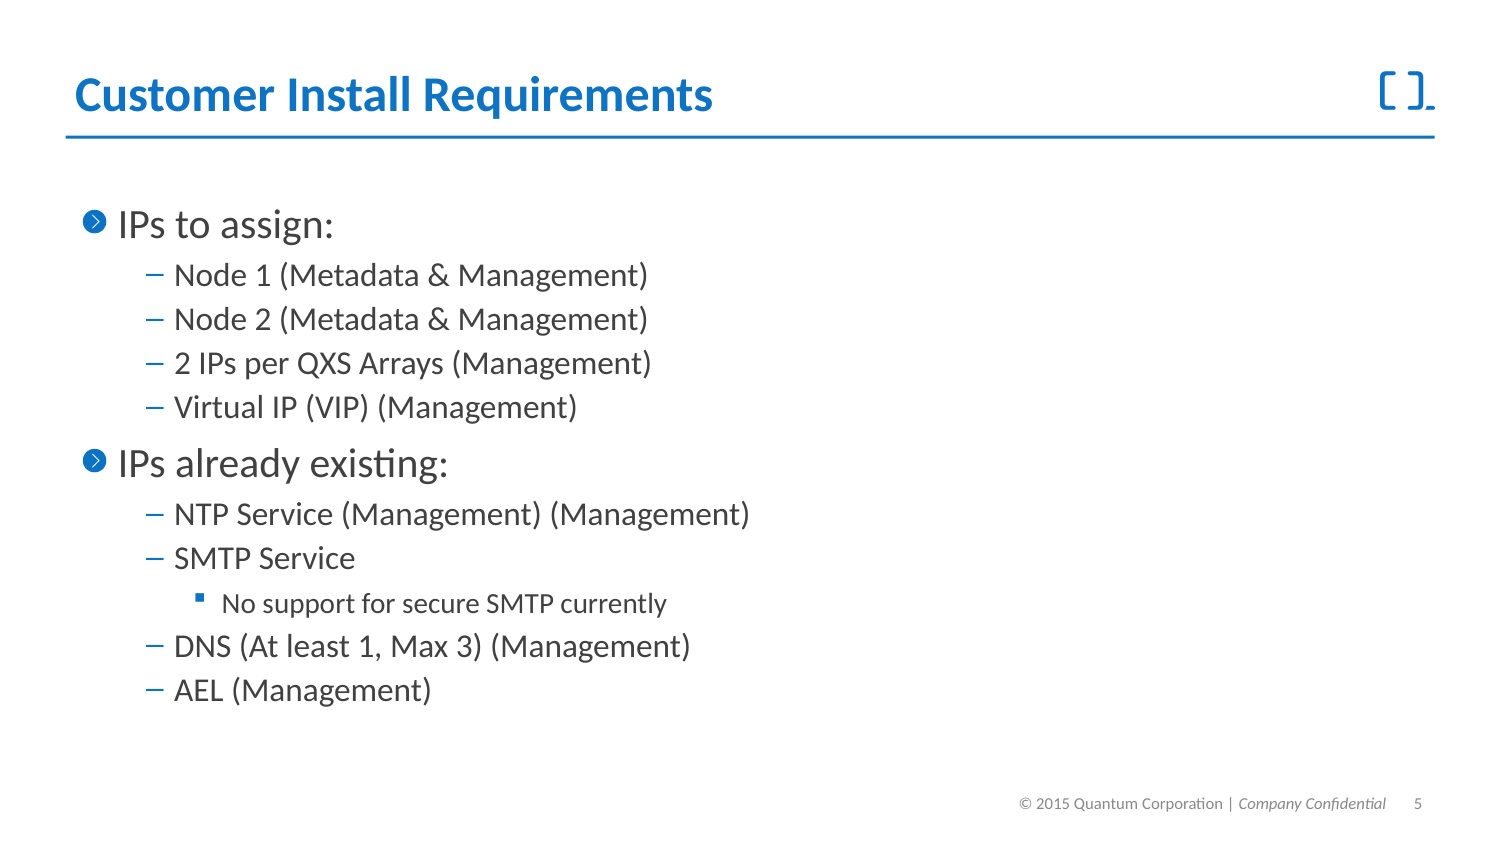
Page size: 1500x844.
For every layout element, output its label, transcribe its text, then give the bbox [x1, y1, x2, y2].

picture [80, 446, 109, 475]
title Customer Install Requirements [60, 8, 1350, 122]
picture [80, 207, 109, 236]
picture [1380, 71, 1435, 110]
list IPs to assign: Node 1 (Metadata & Management) Node 2 (Metadata & Management) 2 IPs per QXS Arrays (Management) Virtual IP (VIP) (Management) IPs already existing: NTP Service (Management) (Management) SMTP Service No support for secure SMTP currently DNS (At least 1, Max 3) (Management) AEL (Management) [65, 196, 1425, 754]
